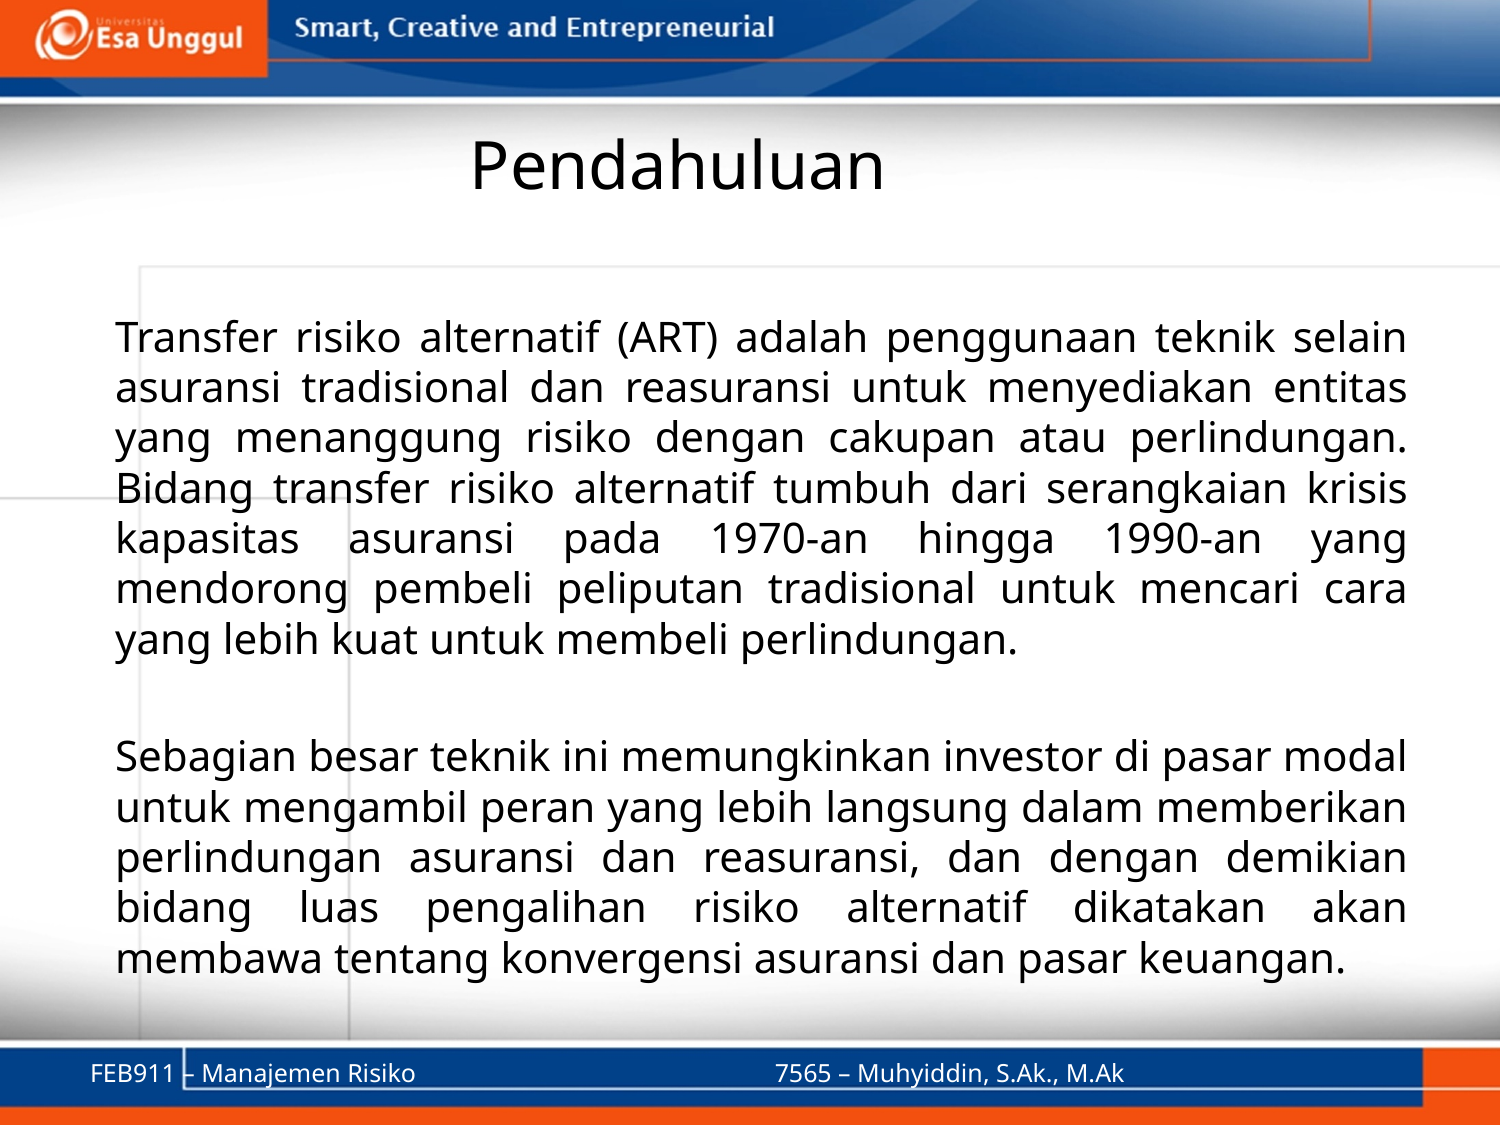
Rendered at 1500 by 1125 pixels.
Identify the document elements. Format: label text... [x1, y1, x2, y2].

picture [0, 0, 1500, 1125]
title Pendahuluan [41, 66, 1317, 261]
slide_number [75, 1042, 645, 1103]
list Transfer risiko alternatif (ART) adalah penggunaan teknik selain asuransi tradisional dan reasuransi untuk menyediakan entitas yang menanggung risiko dengan cakupan atau perlindungan. Bidang transfer risiko alternatif tumbuh dari serangkaian krisis kapasitas asuransi pada 1970-an hingga 1990-an yang mendorong pembeli peliputan tradisional untuk mencari cara yang lebih kuat untuk membeli perlindungan. Sebagian besar teknik ini memungkinkan investor di pasar modal untuk mengambil peran yang lebih langsung dalam memberikan perlindungan asuransi dan reasuransi, dan dengan demikian bidang luas pengalihan risiko alternatif dikatakan akan membawa tentang konvergensi asuransi dan pasar keuangan. [100, 302, 1424, 1047]
footer 7565 – Muhyiddin, S.Ak., M.Ak [712, 1042, 1188, 1103]
